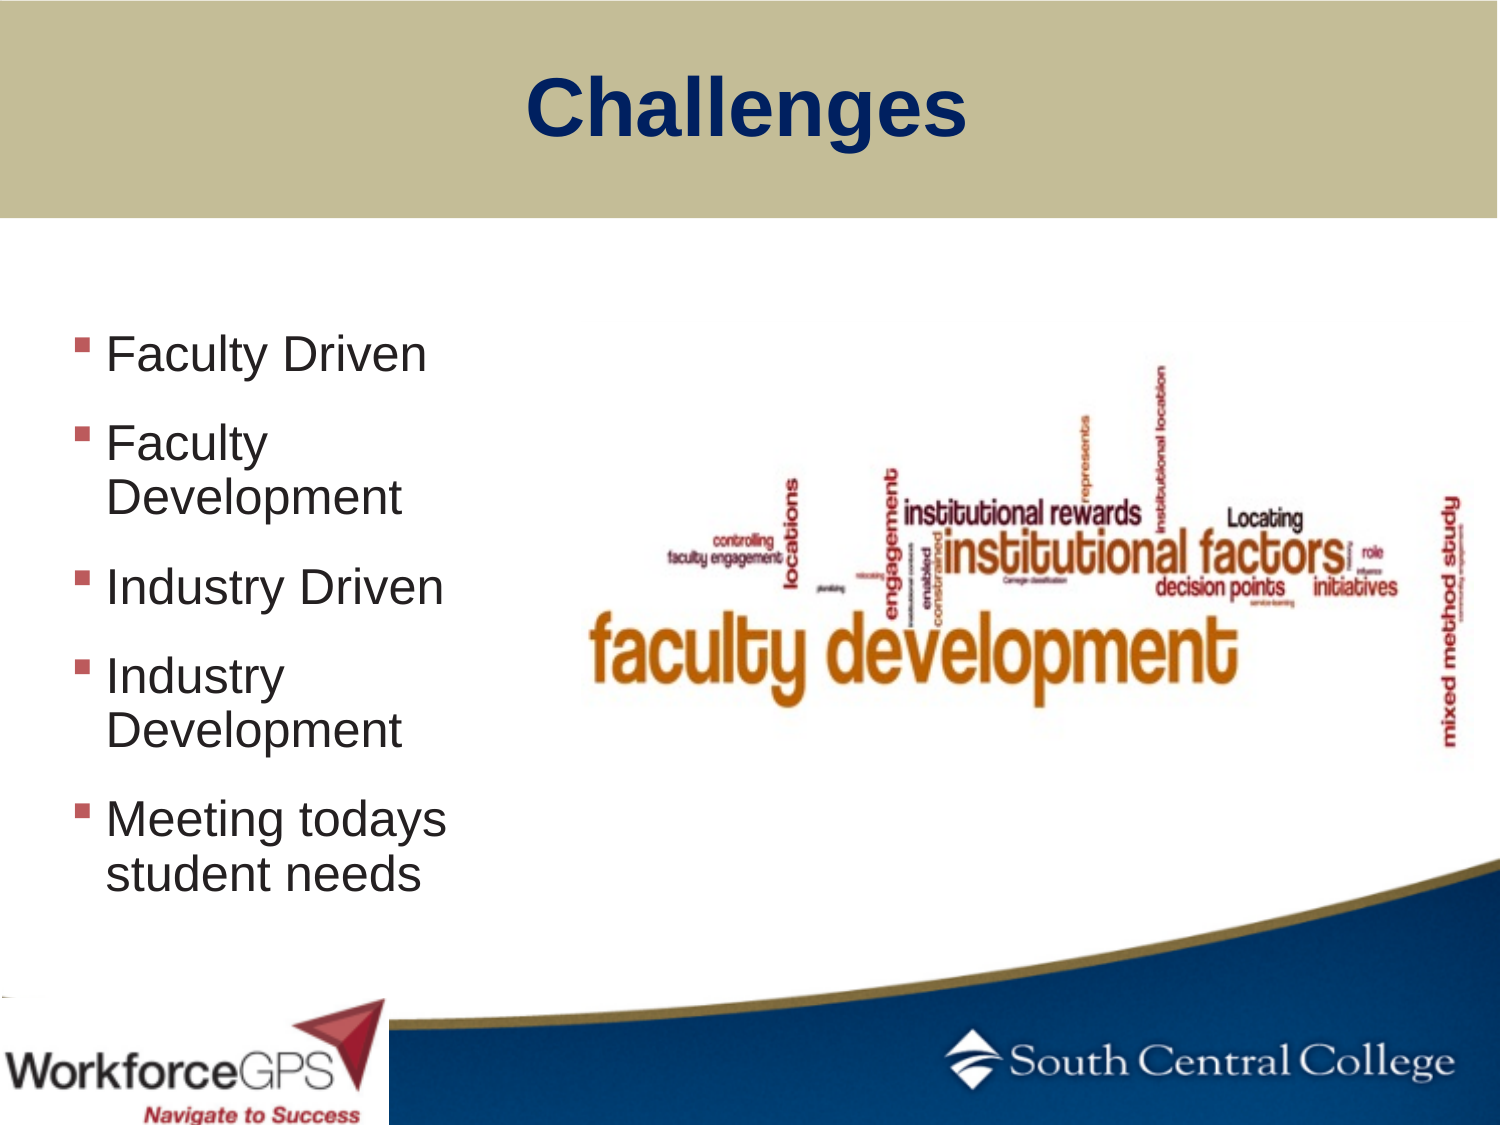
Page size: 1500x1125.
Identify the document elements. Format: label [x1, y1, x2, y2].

list [581, 320, 1474, 803]
picture [2, 0, 1500, 1125]
